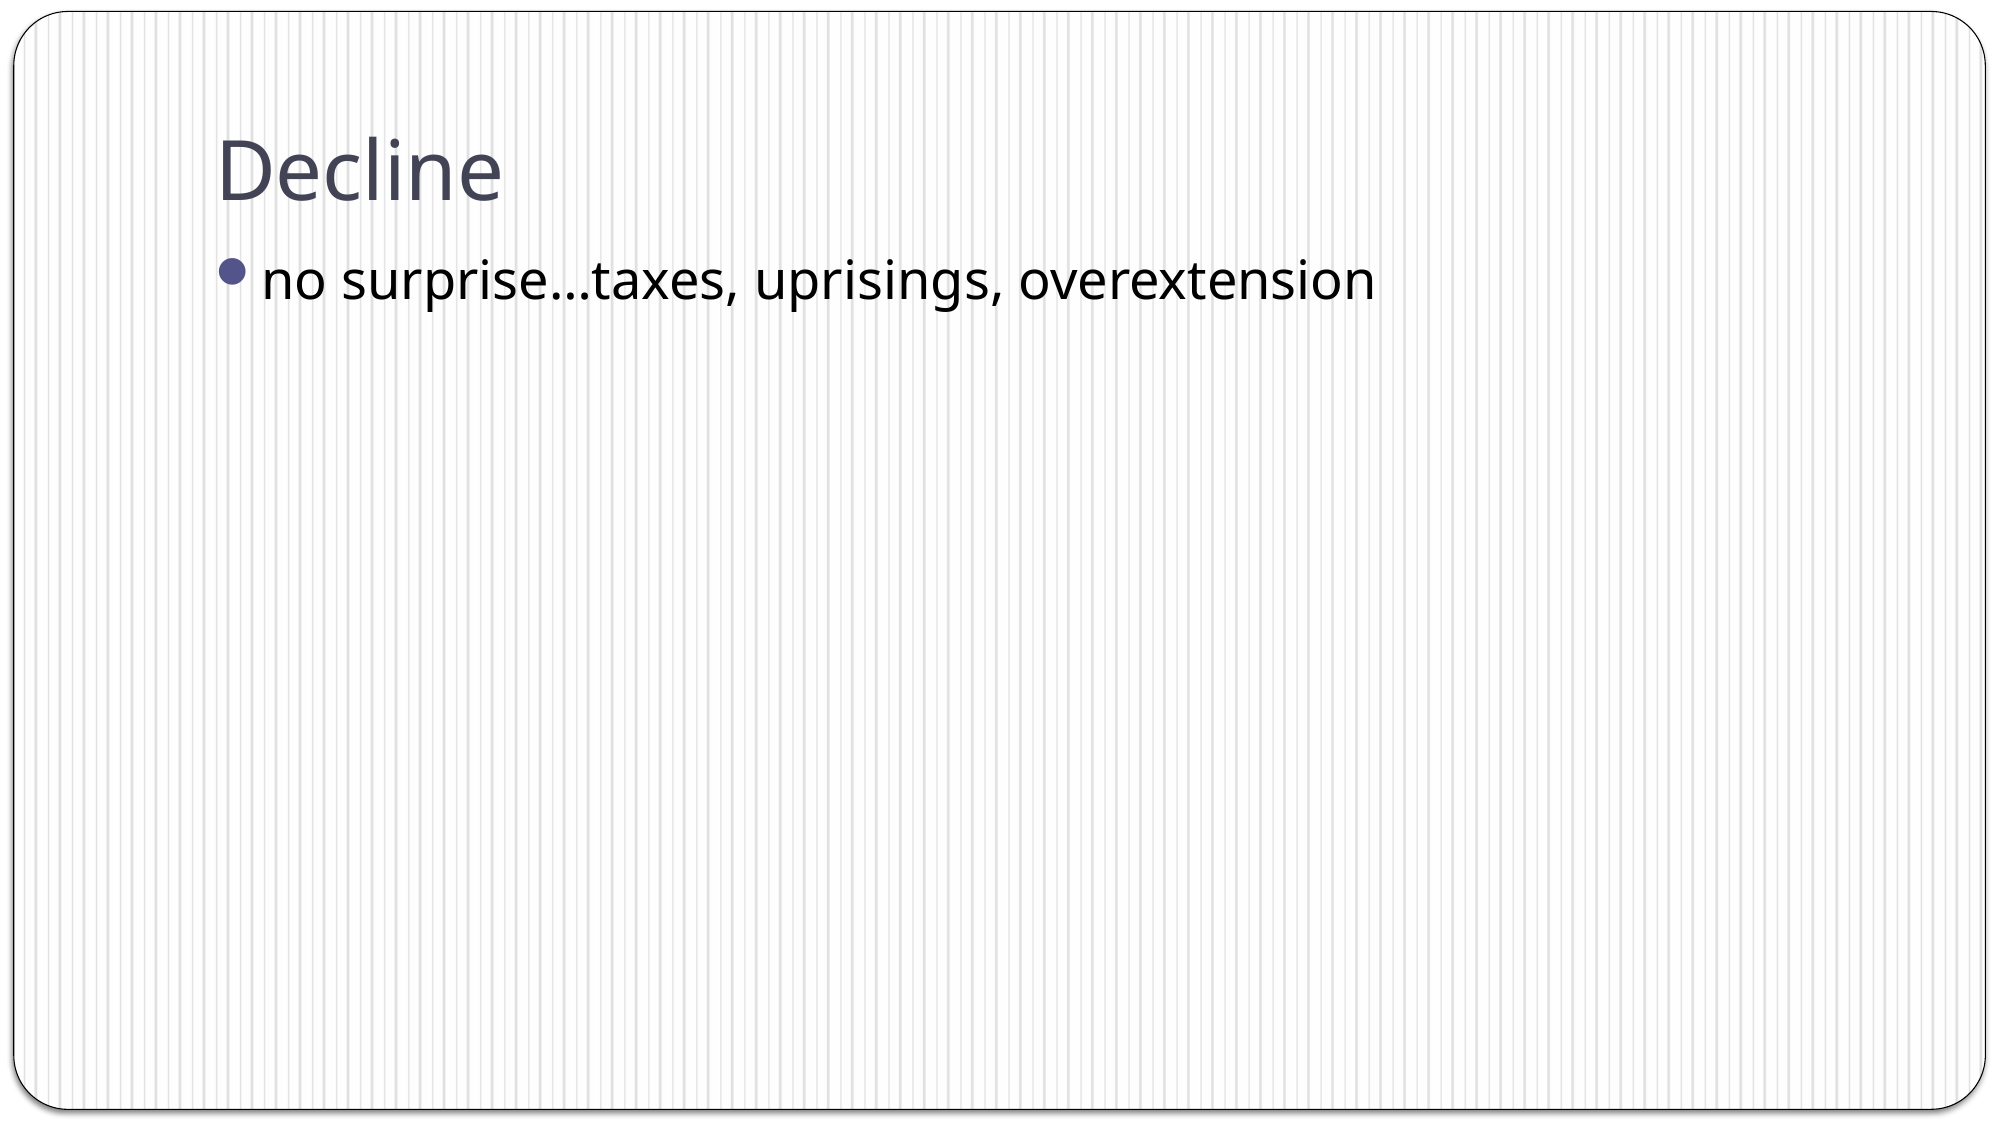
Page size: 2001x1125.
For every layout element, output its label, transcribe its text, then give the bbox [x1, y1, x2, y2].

list no surprise…taxes, uprisings, overextension [200, 237, 1900, 988]
title Decline [200, 45, 1900, 233]
picture [15, 12, 1984, 1108]
